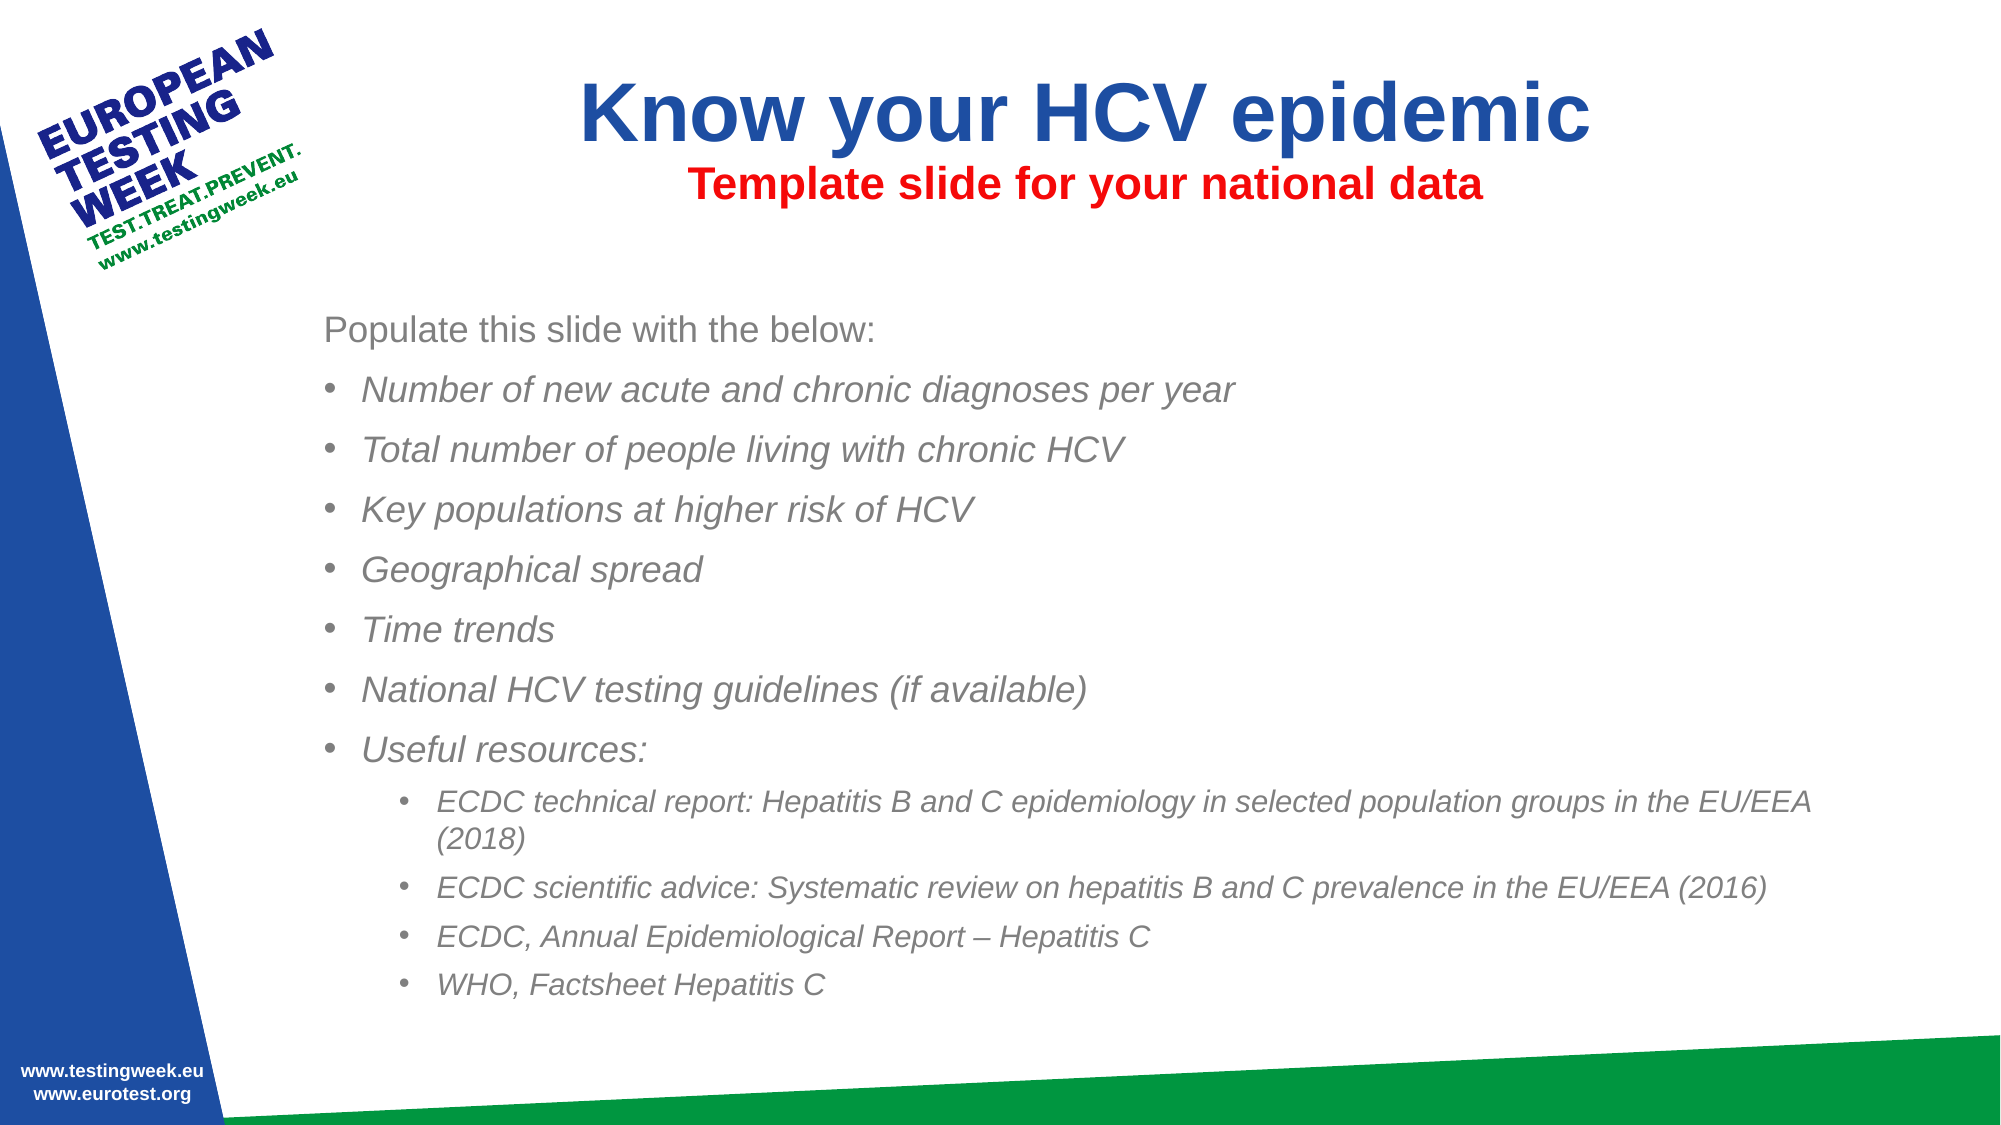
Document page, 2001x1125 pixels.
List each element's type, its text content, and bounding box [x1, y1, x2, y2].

title Know your HCV epidemic Template slide for your national data [308, 59, 1863, 219]
list Populate this slide with the below: Number of new acute and chronic diagnoses per year Total number of people living with chronic HCV Key populations at higher risk of HCV Geographical spread Time trends National HCV testing guidelines (if available) Useful resources: ECDC technical report: Hepatitis B and C epidemiology in selected population groups in the EU/EEA (2018) ECDC scientific advice: Systematic review on hepatitis B and C prevalence in the EU/EEA (2016) ECDC, Annual Epidemiological Report – Hepatitis C WHO, Factsheet Hepatitis C [308, 238, 1863, 1014]
picture [37, 28, 301, 270]
